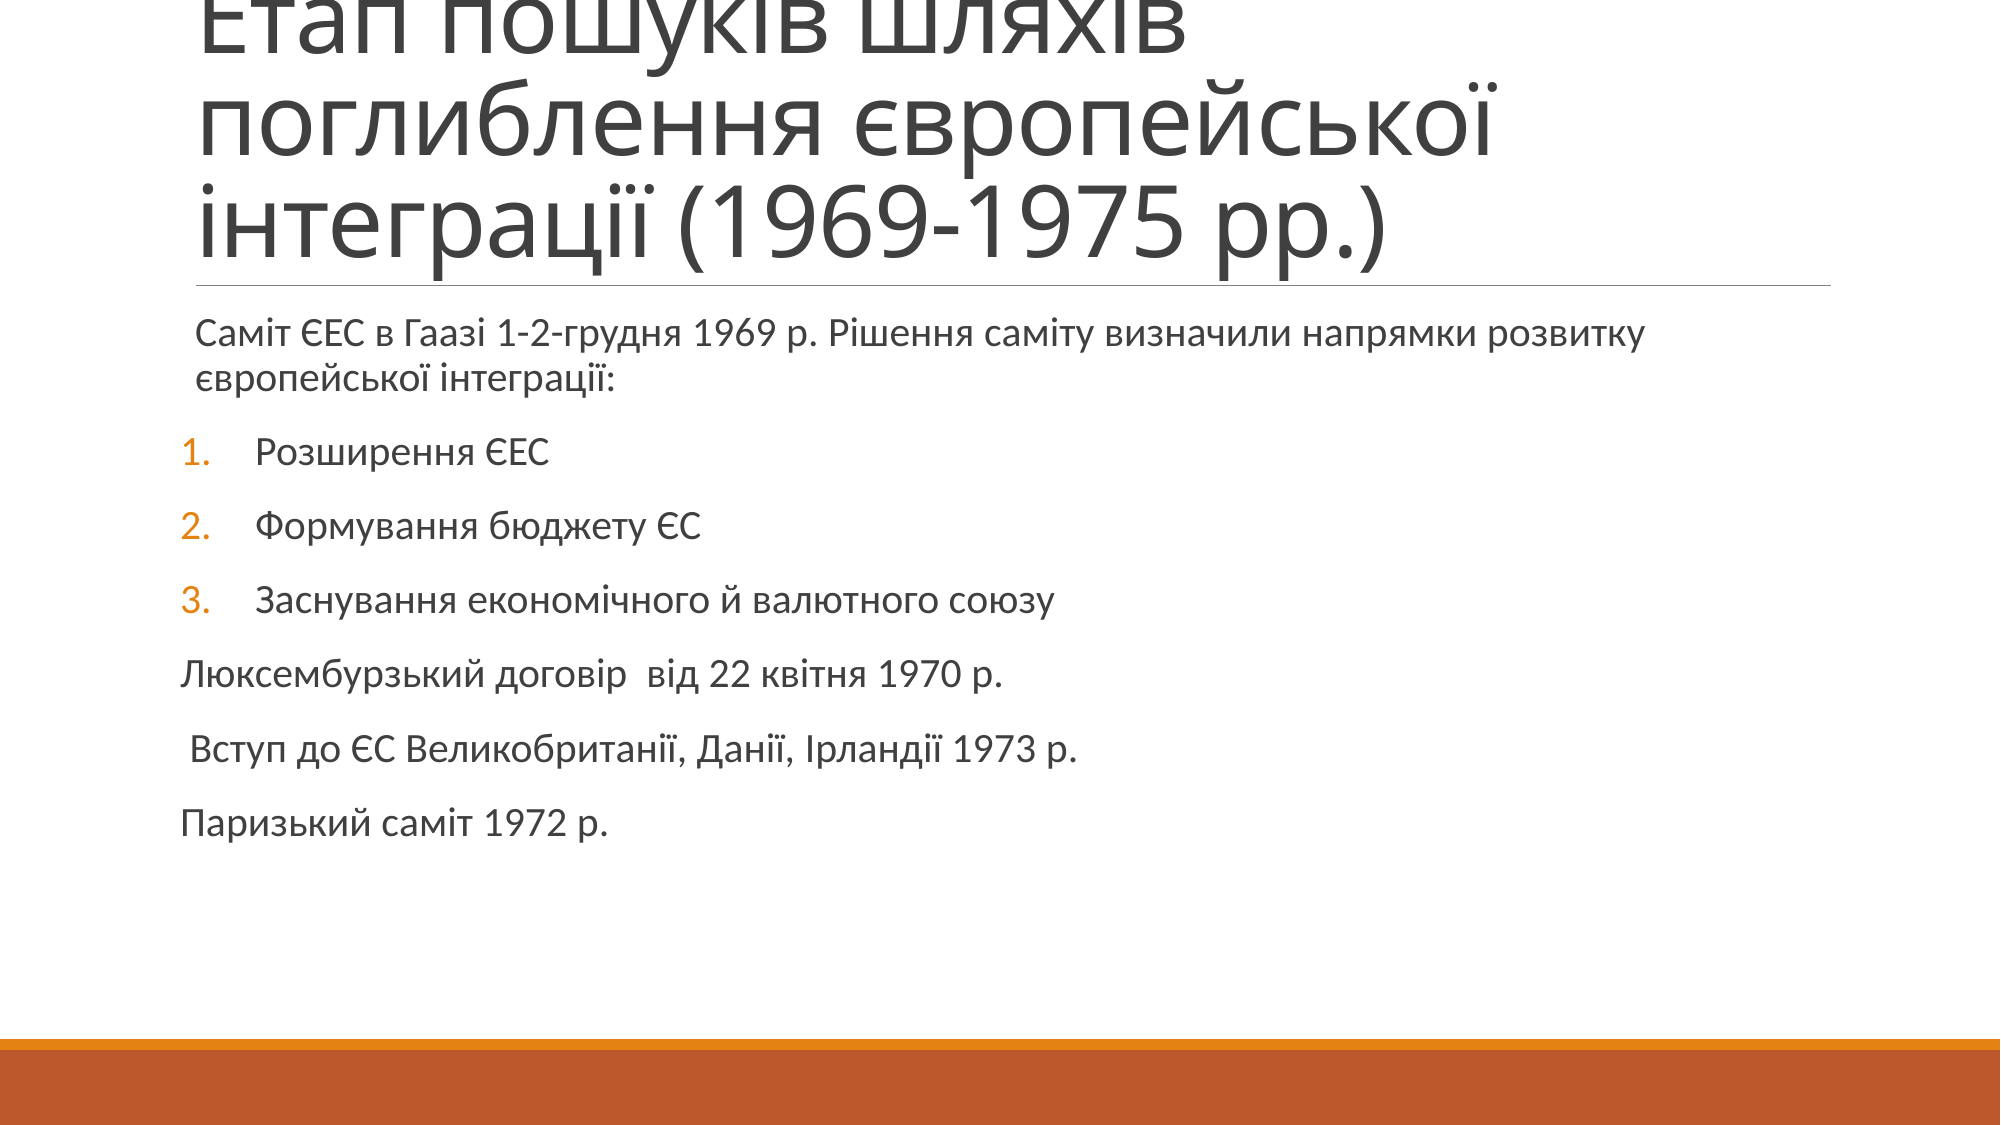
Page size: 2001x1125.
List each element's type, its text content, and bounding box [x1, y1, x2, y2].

title Етап пошуків шляхів поглиблення європейської інтеграції (1969-1975 рр.) [180, 47, 1830, 285]
list Саміт ЄЕС в Гаазі 1-2-грудня 1969 р. Рішення саміту визначили напрямки розвитку європейської інтеграції: Розширення ЄЕС Формування бюджету ЄС Заснування економічного й валютного союзу Люксембурзький договір від 22 квітня 1970 р. Вступ до ЄС Великобританії, Данії, Ірландії 1973 р. Паризький саміт 1972 р. [180, 302, 1830, 963]
